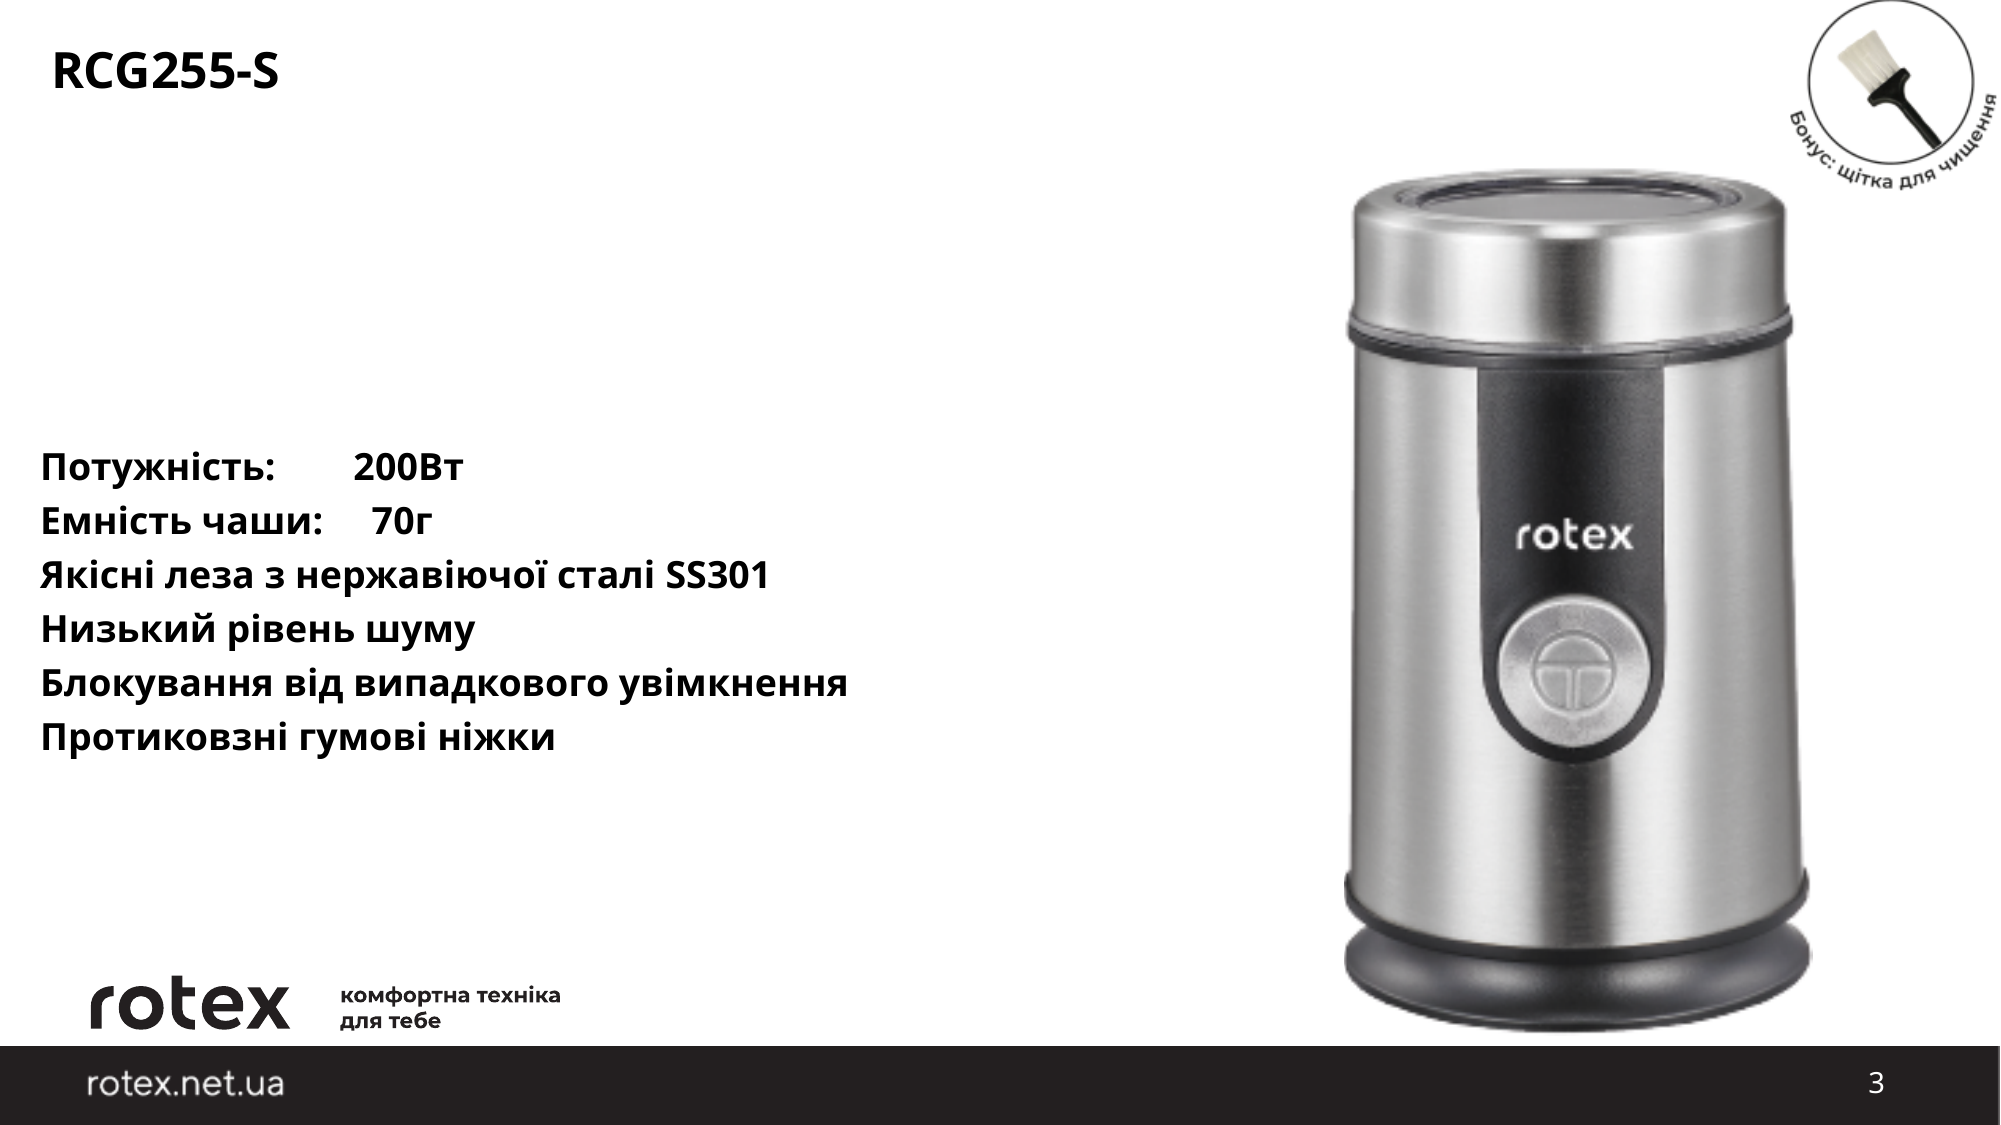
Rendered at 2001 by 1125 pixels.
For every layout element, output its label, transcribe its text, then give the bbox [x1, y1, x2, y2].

picture [1344, 0, 1997, 1037]
text_box RCG255-S [36, 19, 1037, 107]
picture [0, 1046, 2000, 1125]
text_box Потужність: 200Вт Емність чаши: 70г Якісні леза з нержавіючої сталі SS301 Низький рівень шуму Блокування від випадкового увімкнення Протиковзні гумові ніжки [25, 426, 1026, 874]
slide_number 3 [1808, 1054, 1900, 1115]
